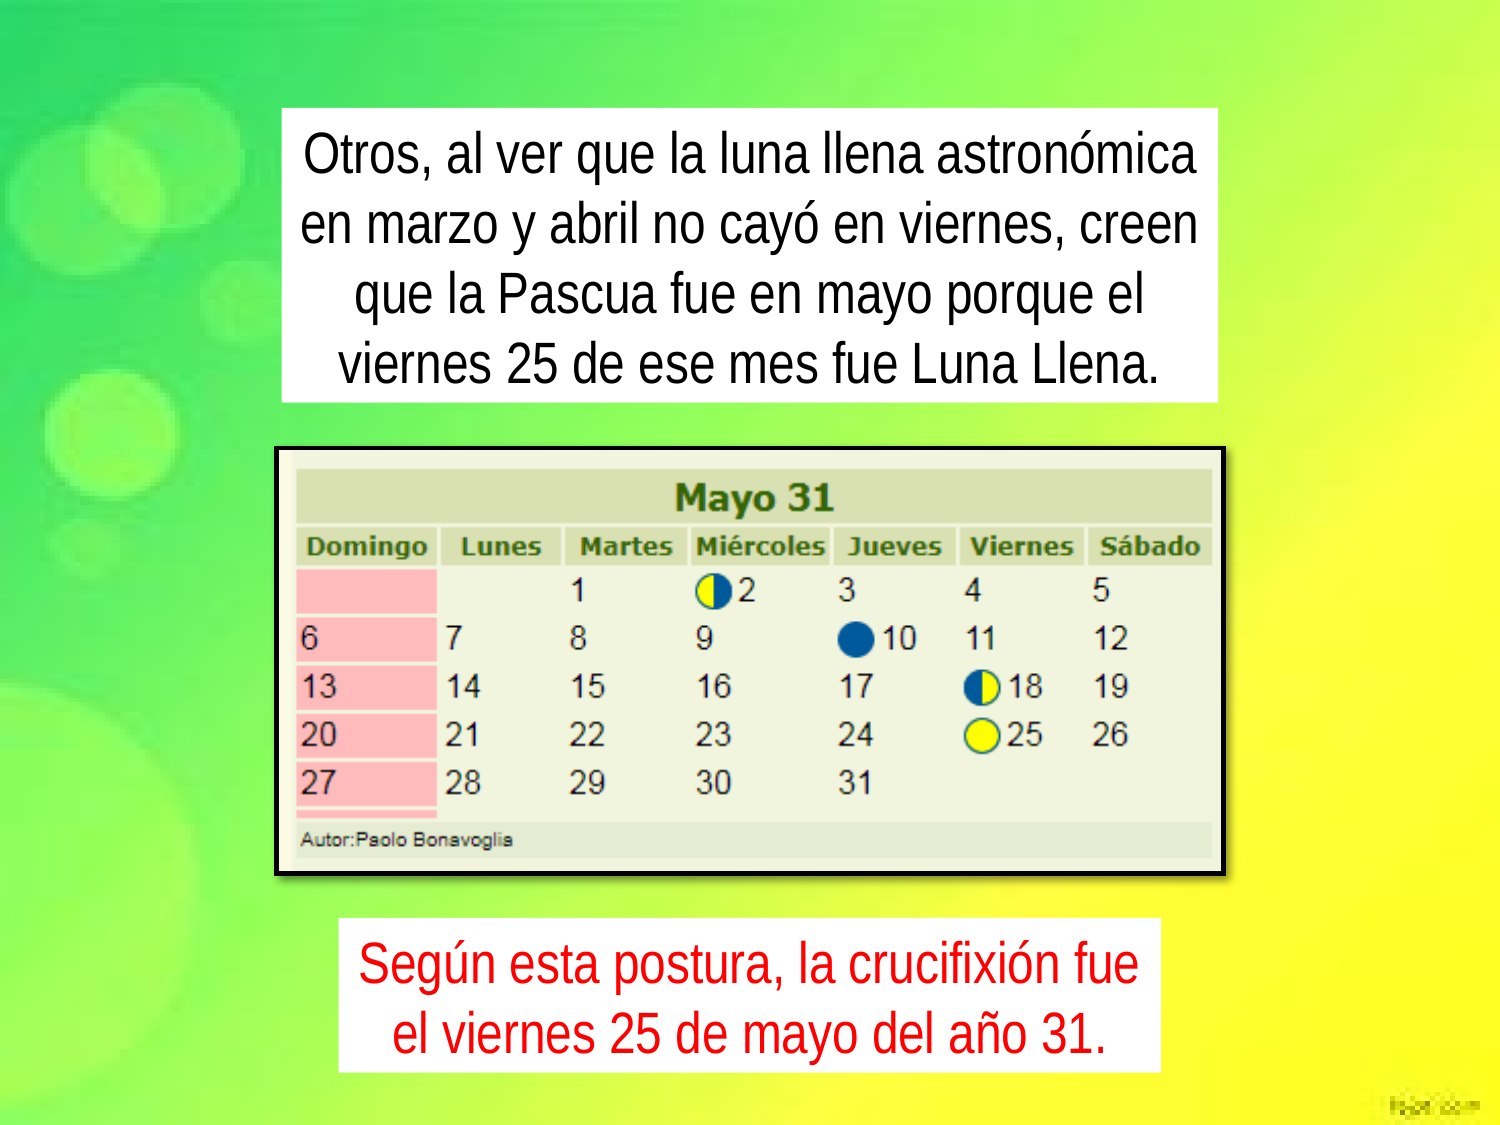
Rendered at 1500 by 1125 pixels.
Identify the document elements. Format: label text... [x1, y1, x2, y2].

text_box Según esta postura, la crucifixión fue el viernes 25 de mayo del año 31. [338, 917, 1162, 1073]
text_box Otros, al ver que la luna llena astronómica en marzo y abril no cayó en viernes, creen que la Pascua fue en mayo porque el viernes 25 de ese mes fue Luna Llena. [281, 107, 1219, 403]
picture [0, 0, 1500, 1125]
